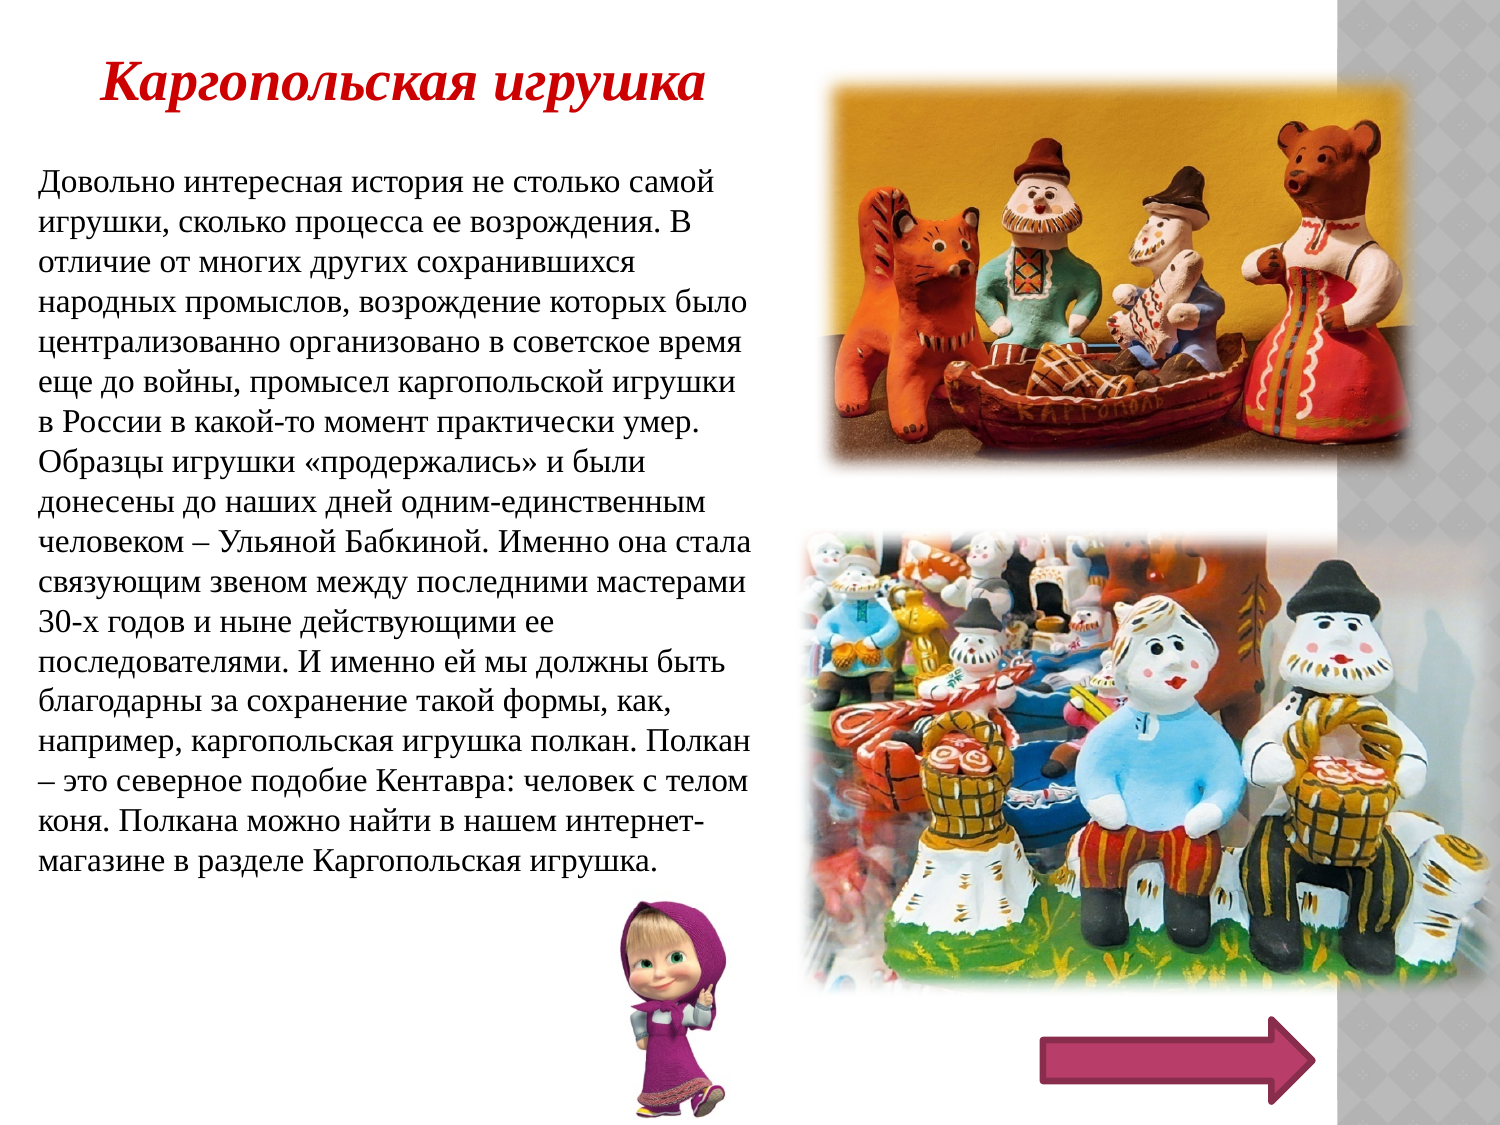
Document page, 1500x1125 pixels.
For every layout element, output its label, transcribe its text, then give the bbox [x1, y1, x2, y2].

text_box Каргопольская игрушка [85, 35, 723, 120]
text_box [1039, 1016, 1316, 1105]
picture [813, 67, 1422, 479]
text_box Довольно интересная история не столько самой игрушки, сколько процесса ее возрождения. В отличие от многих других сохранившихся народных промыслов, возрождение которых было централизованно организовано в советское время еще до войны, промысел каргопольской игрушки в России в какой-то момент практически умер. Образцы игрушки «продержались» и были донесены до наших дней одним-единственным человеком – Ульяной Бабкиной. Именно она стала связующим звеном между последними мастерами 30-х годов и ныне действующими ее последователями. И именно ей мы должны быть благодарны за сохранение такой формы, как, например, каргопольская игрушка полкан. Полкан – это северное подобие Кентавра: человек с телом коня. Полкана можно найти в нашем интернет-магазине в разделе Каргопольская игрушка. [23, 152, 774, 886]
picture [562, 526, 1500, 1125]
